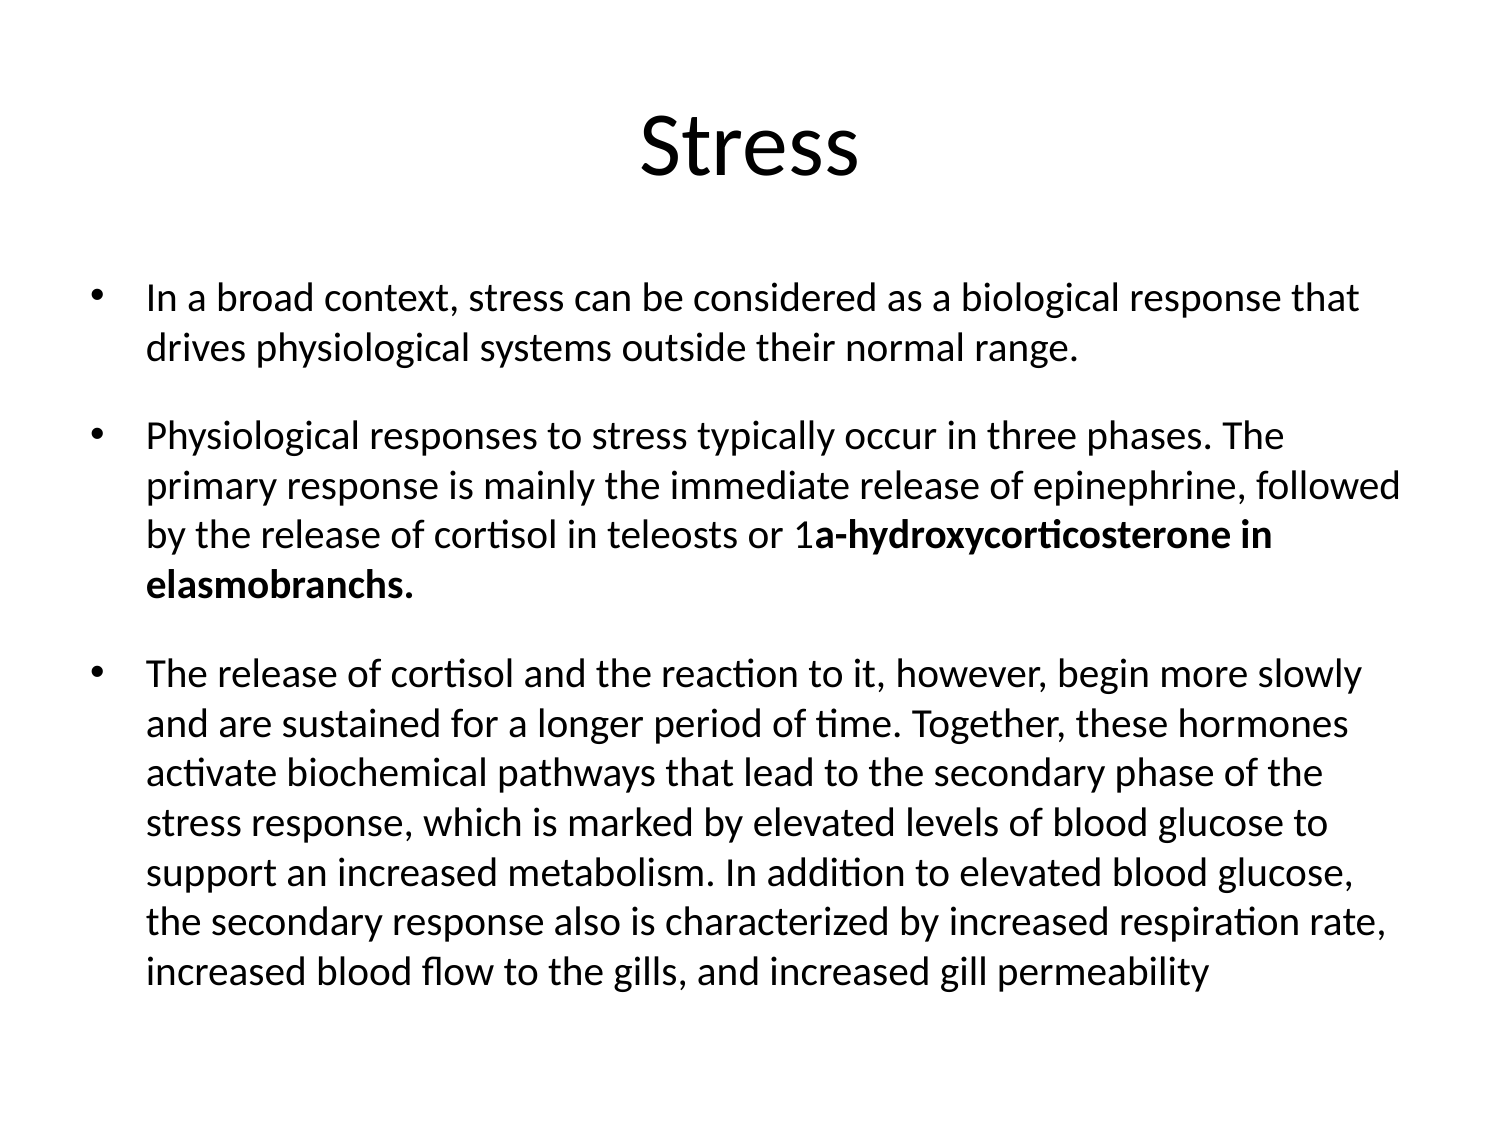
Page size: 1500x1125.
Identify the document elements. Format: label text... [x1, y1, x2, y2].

list In a broad context, stress can be considered as a biological response that drives physiological systems outside their normal range. Physiological responses to stress typically occur in three phases. The primary response is mainly the immediate release of epinephrine, followed by the release of cortisol in teleosts or 1a-hydroxycorticosterone in elasmobranchs. The release of cortisol and the reaction to it, however, begin more slowly and are sustained for a longer period of time. Together, these hormones activate biochemical pathways that lead to the secondary phase of the stress response, which is marked by elevated levels of blood glucose to support an increased metabolism. In addition to elevated blood glucose, the secondary response also is characterized by increased respiration rate, increased blood flow to the gills, and increased gill permeability [75, 262, 1425, 1005]
title Stress [75, 45, 1425, 233]
